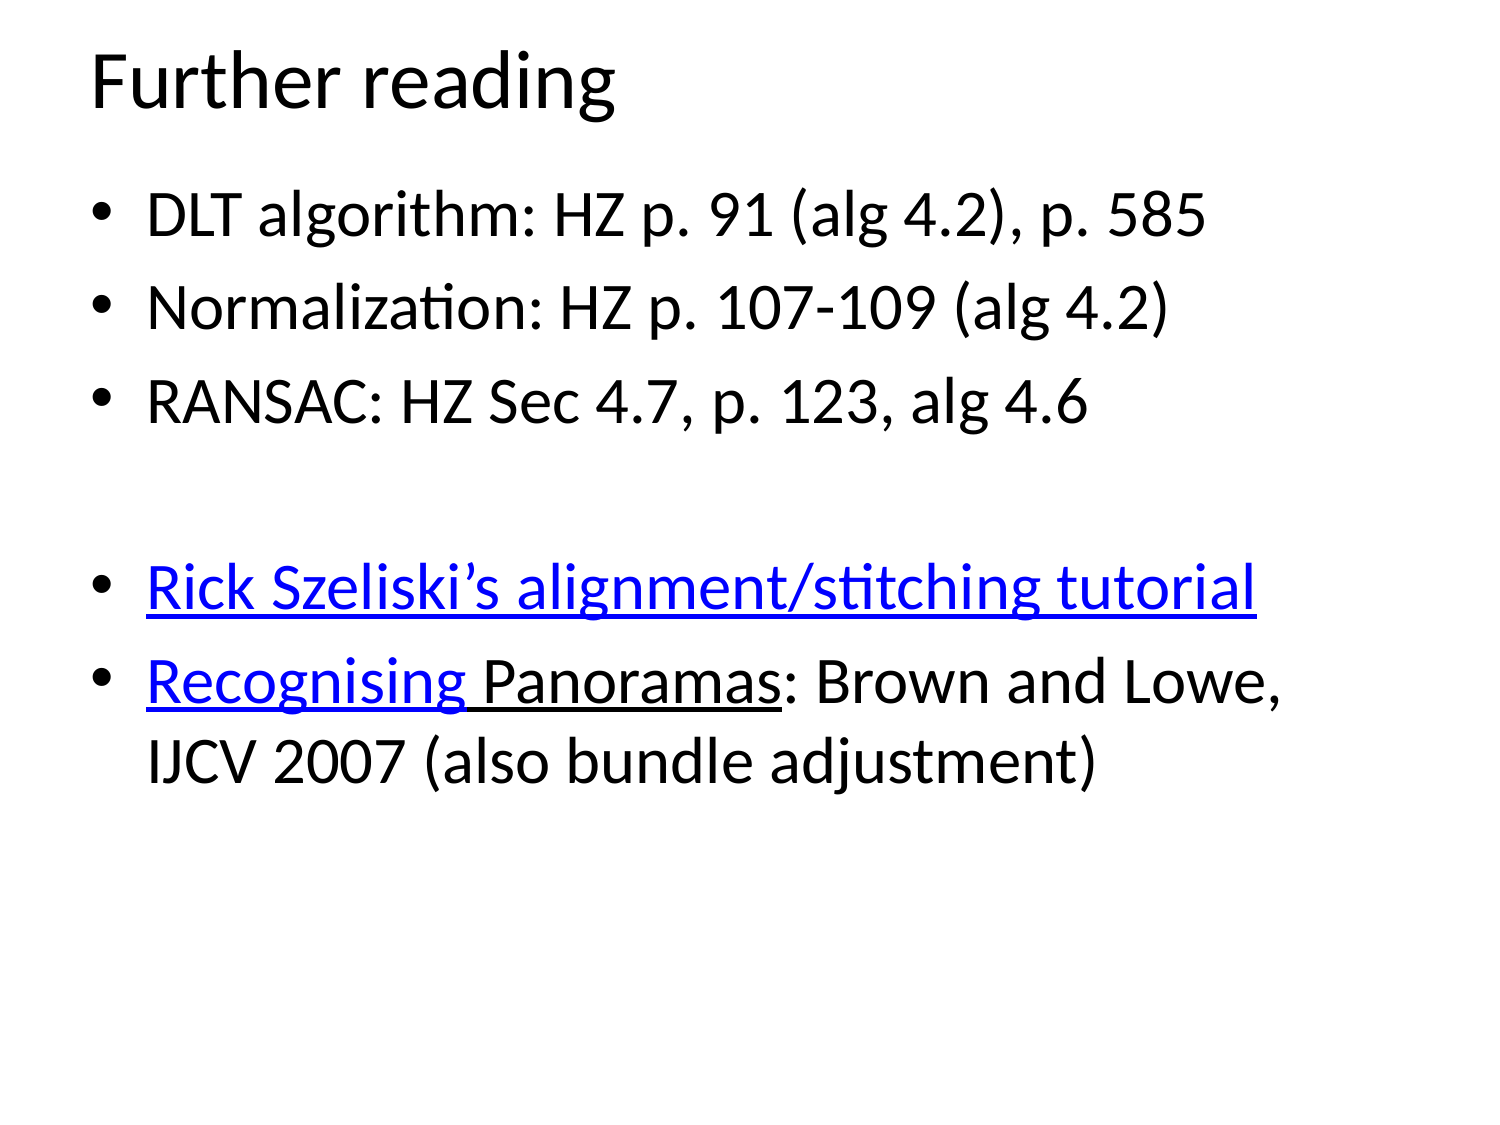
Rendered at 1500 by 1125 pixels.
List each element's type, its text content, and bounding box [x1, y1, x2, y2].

title Further reading [75, 0, 1425, 150]
list DLT algorithm: HZ p. 91 (alg 4.2), p. 585 Normalization: HZ p. 107-109 (alg 4.2) RANSAC: HZ Sec 4.7, p. 123, alg 4.6 Rick Szeliski’s alignment/stitching tutorial Recognising Panoramas: Brown and Lowe, IJCV 2007 (also bundle adjustment) [75, 162, 1425, 1005]
